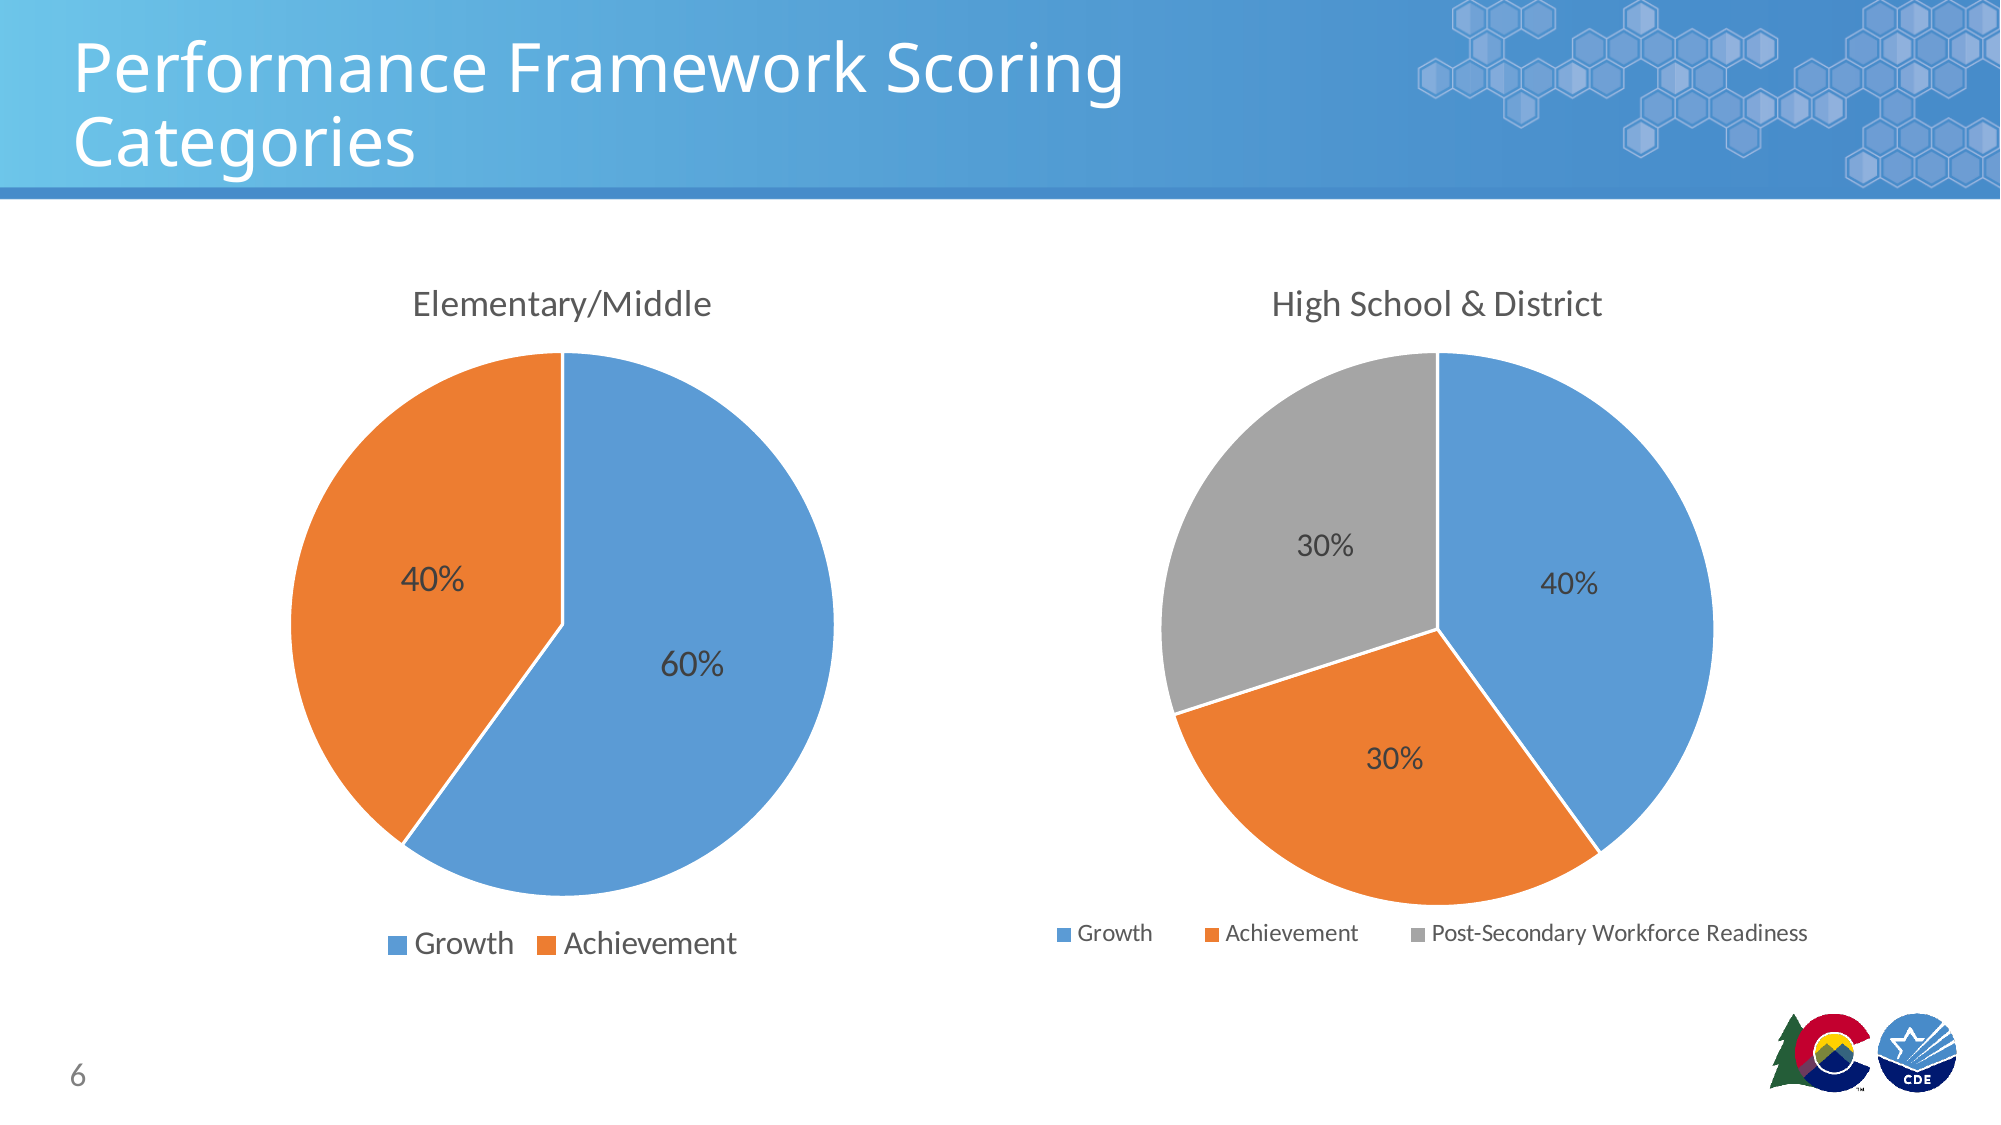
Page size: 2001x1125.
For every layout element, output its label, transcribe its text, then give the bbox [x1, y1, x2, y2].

picture [1768, 1012, 1957, 1093]
chart [137, 254, 988, 969]
title Performance Framework Scoring Categories [72, 33, 1396, 182]
slide_number 6 [54, 1042, 505, 1103]
picture [0, 0, 2000, 200]
chart [1012, 254, 1863, 969]
